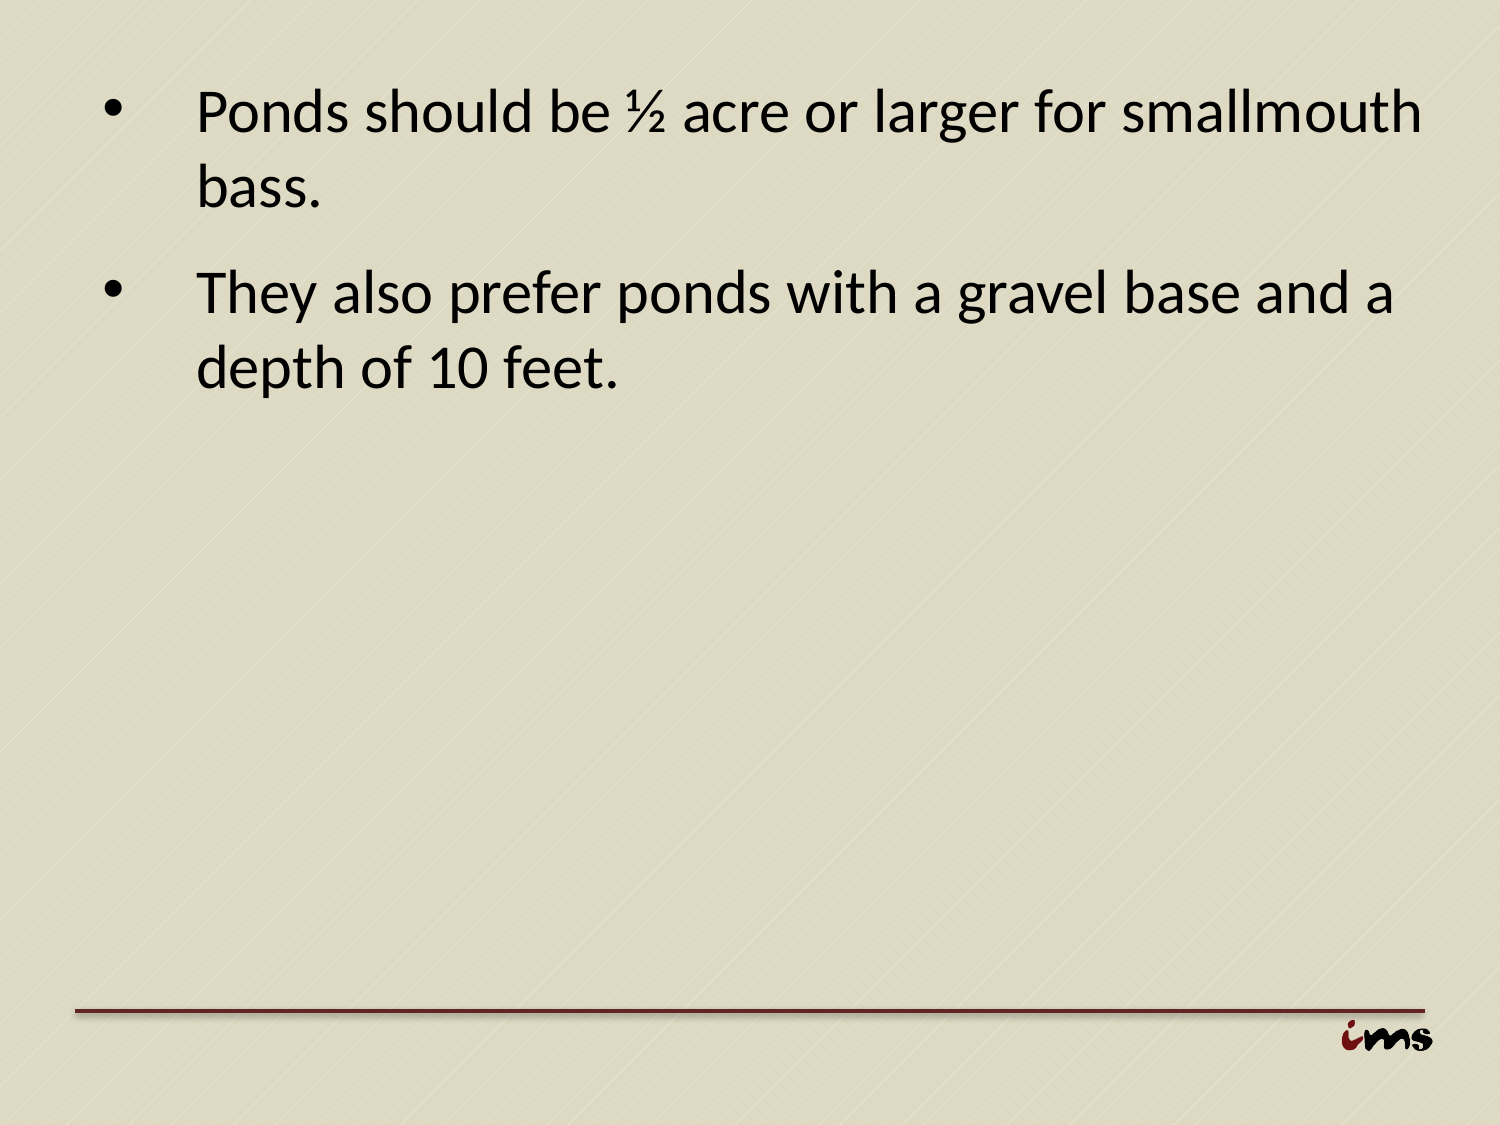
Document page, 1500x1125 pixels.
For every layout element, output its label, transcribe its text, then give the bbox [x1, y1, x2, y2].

text_box Ponds should be ½ acre or larger for smallmouth bass. They also prefer ponds with a gravel base and a depth of 10 feet. [87, 62, 1463, 409]
picture [1339, 1017, 1434, 1053]
